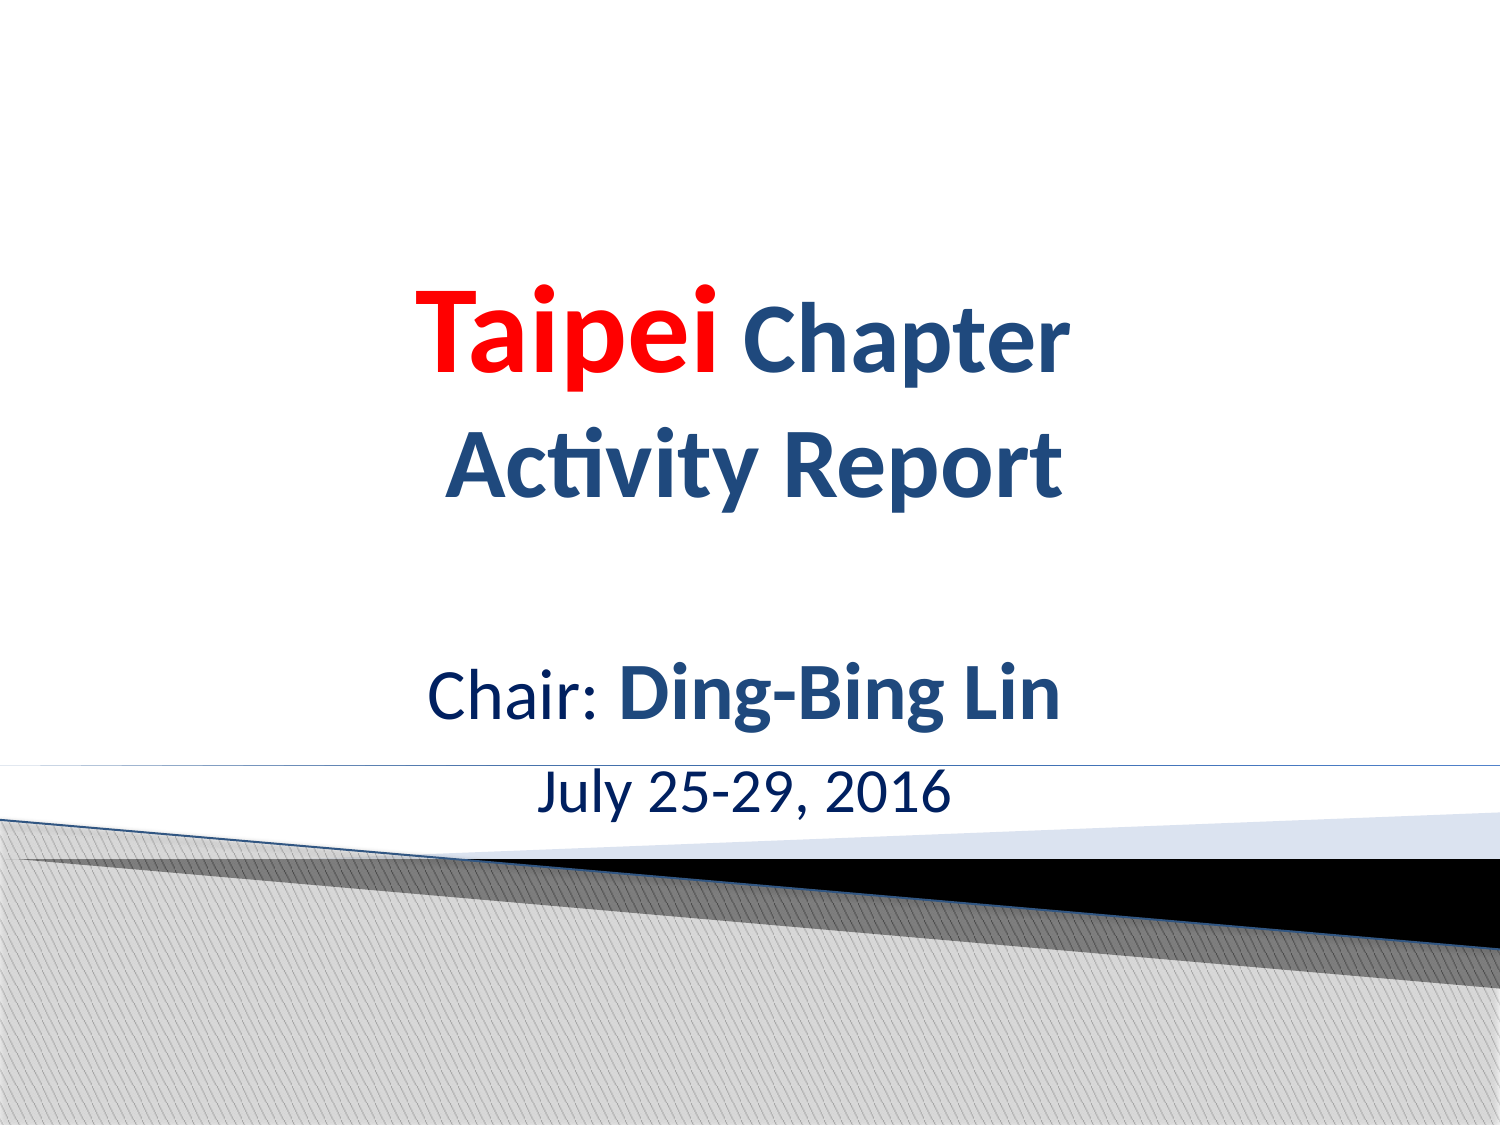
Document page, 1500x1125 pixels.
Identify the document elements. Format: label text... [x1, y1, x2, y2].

picture [5, 859, 1500, 989]
subtitle Chair: Ding-Bing Lin July 25-29, 2016 [112, 538, 1388, 835]
title Taipei Chapter Activity Report [99, 149, 1388, 525]
